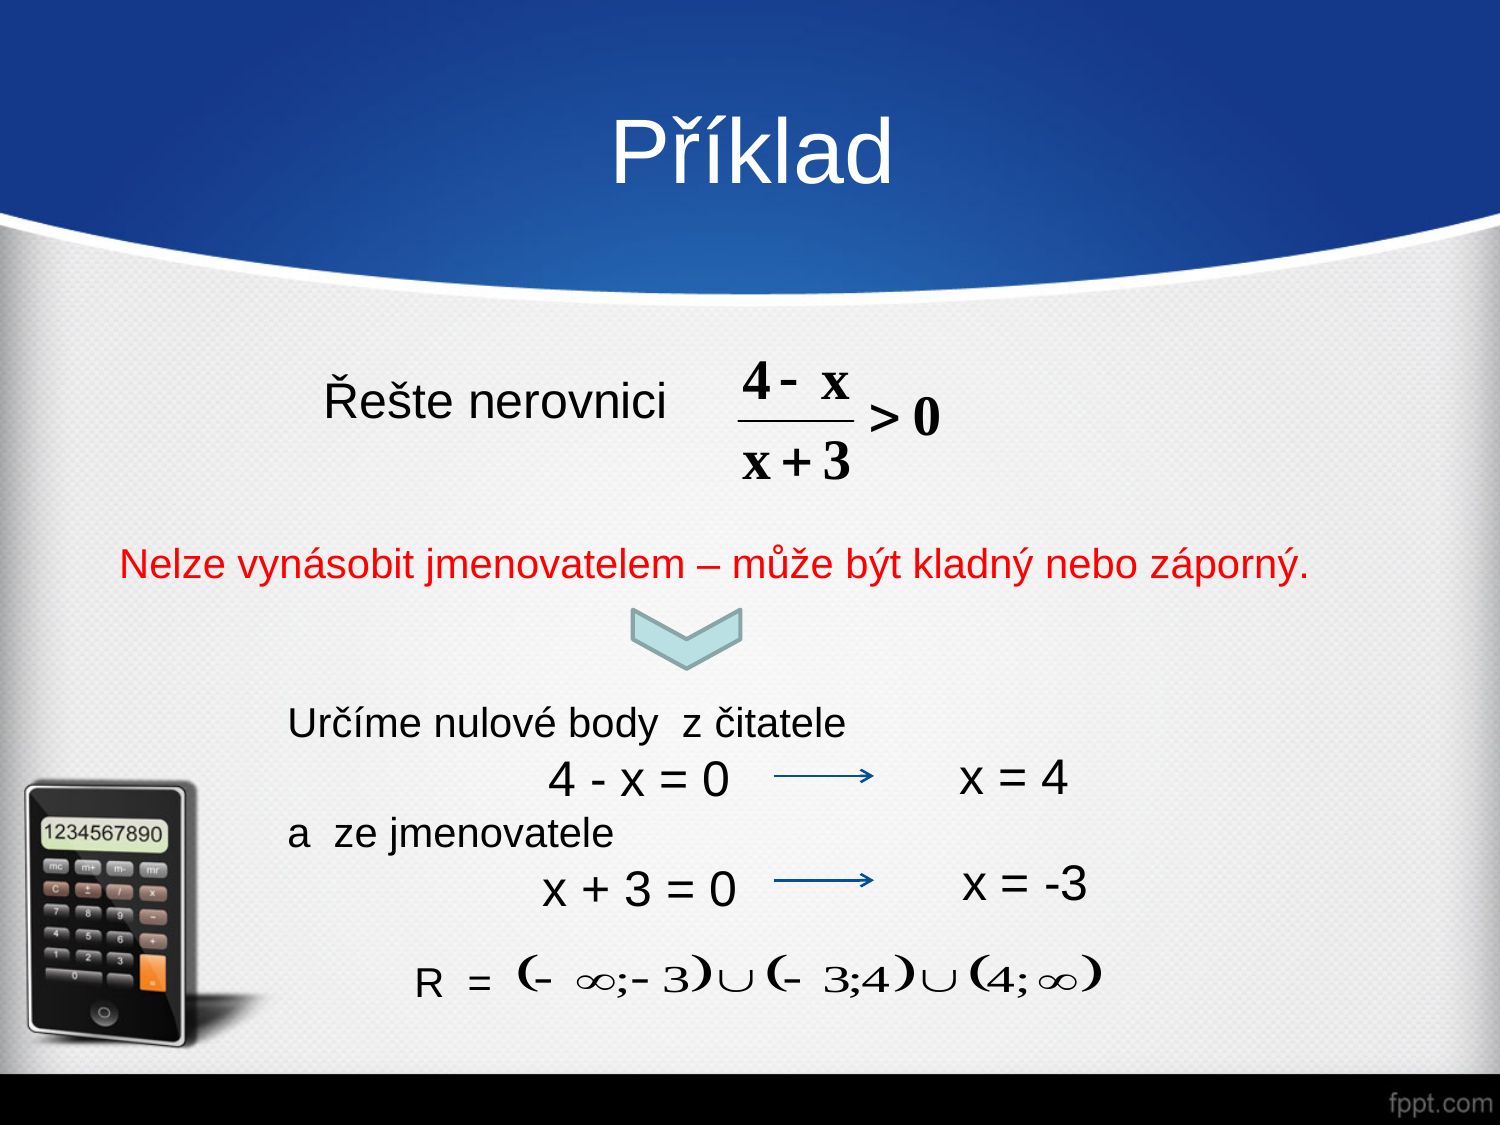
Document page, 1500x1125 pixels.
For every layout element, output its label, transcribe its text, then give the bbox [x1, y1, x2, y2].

picture [0, 0, 1500, 1125]
text_box Řešte nerovnici [308, 361, 683, 437]
text_box [630, 607, 743, 671]
text_box R = [399, 948, 508, 1013]
text_box x = -3 [933, 843, 1104, 919]
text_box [728, 344, 949, 493]
text_box Nelze vynásobit jmenovatelem – může být kladný nebo záporný. [104, 529, 1404, 595]
text_box Určíme nulové body z čitatele 4 - x = 0 a ze jmenovatele x + 3 = 0 [272, 688, 994, 949]
title Příklad [64, 66, 1415, 228]
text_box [508, 953, 1105, 1009]
text_box x = 4 [930, 737, 1085, 812]
